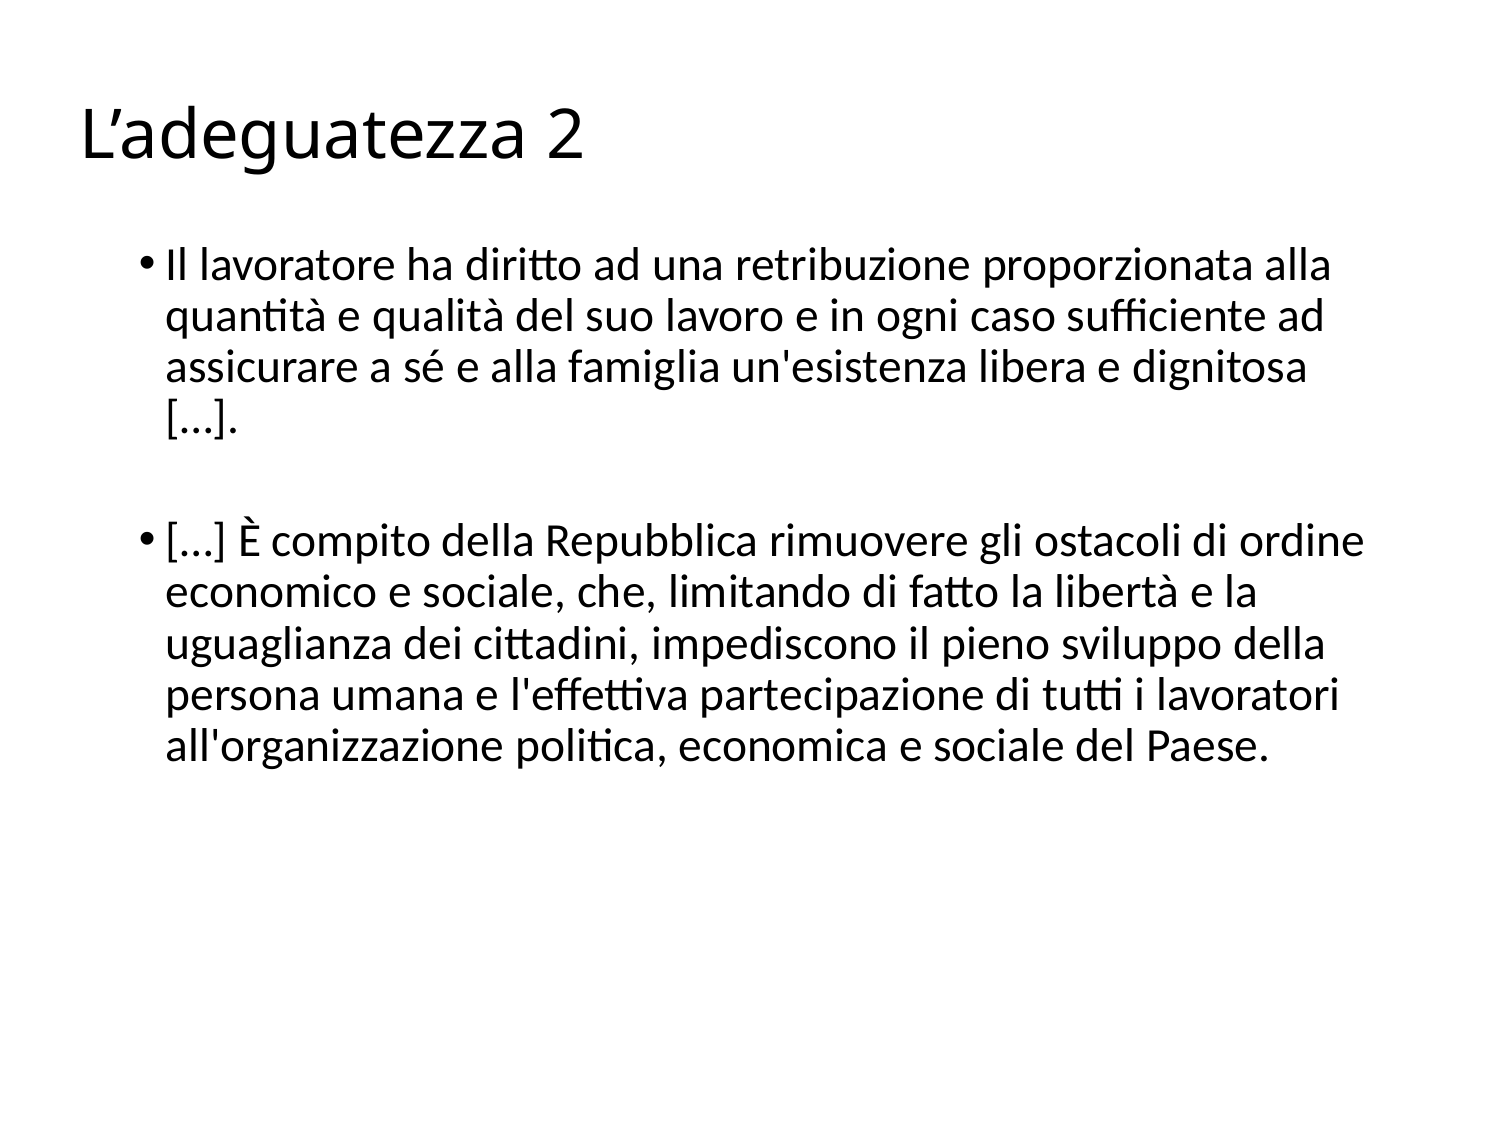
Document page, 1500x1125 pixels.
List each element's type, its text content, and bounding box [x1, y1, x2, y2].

title L’adeguatezza 2 [64, 42, 1415, 230]
list Il lavoratore ha diritto ad una retribuzione proporzionata alla quantità e qualità del suo lavoro e in ogni caso sufficiente ad assicurare a sé e alla famiglia un'esistenza libera e dignitosa […]. […] È compito della Repubblica rimuovere gli ostacoli di ordine economico e sociale, che, limitando di fatto la libertà e la uguaglianza dei cittadini, impediscono il pieno sviluppo della persona umana e l'effettiva partecipazione di tutti i lavoratori all'organizzazione politica, economica e sociale del Paese. [123, 231, 1399, 929]
